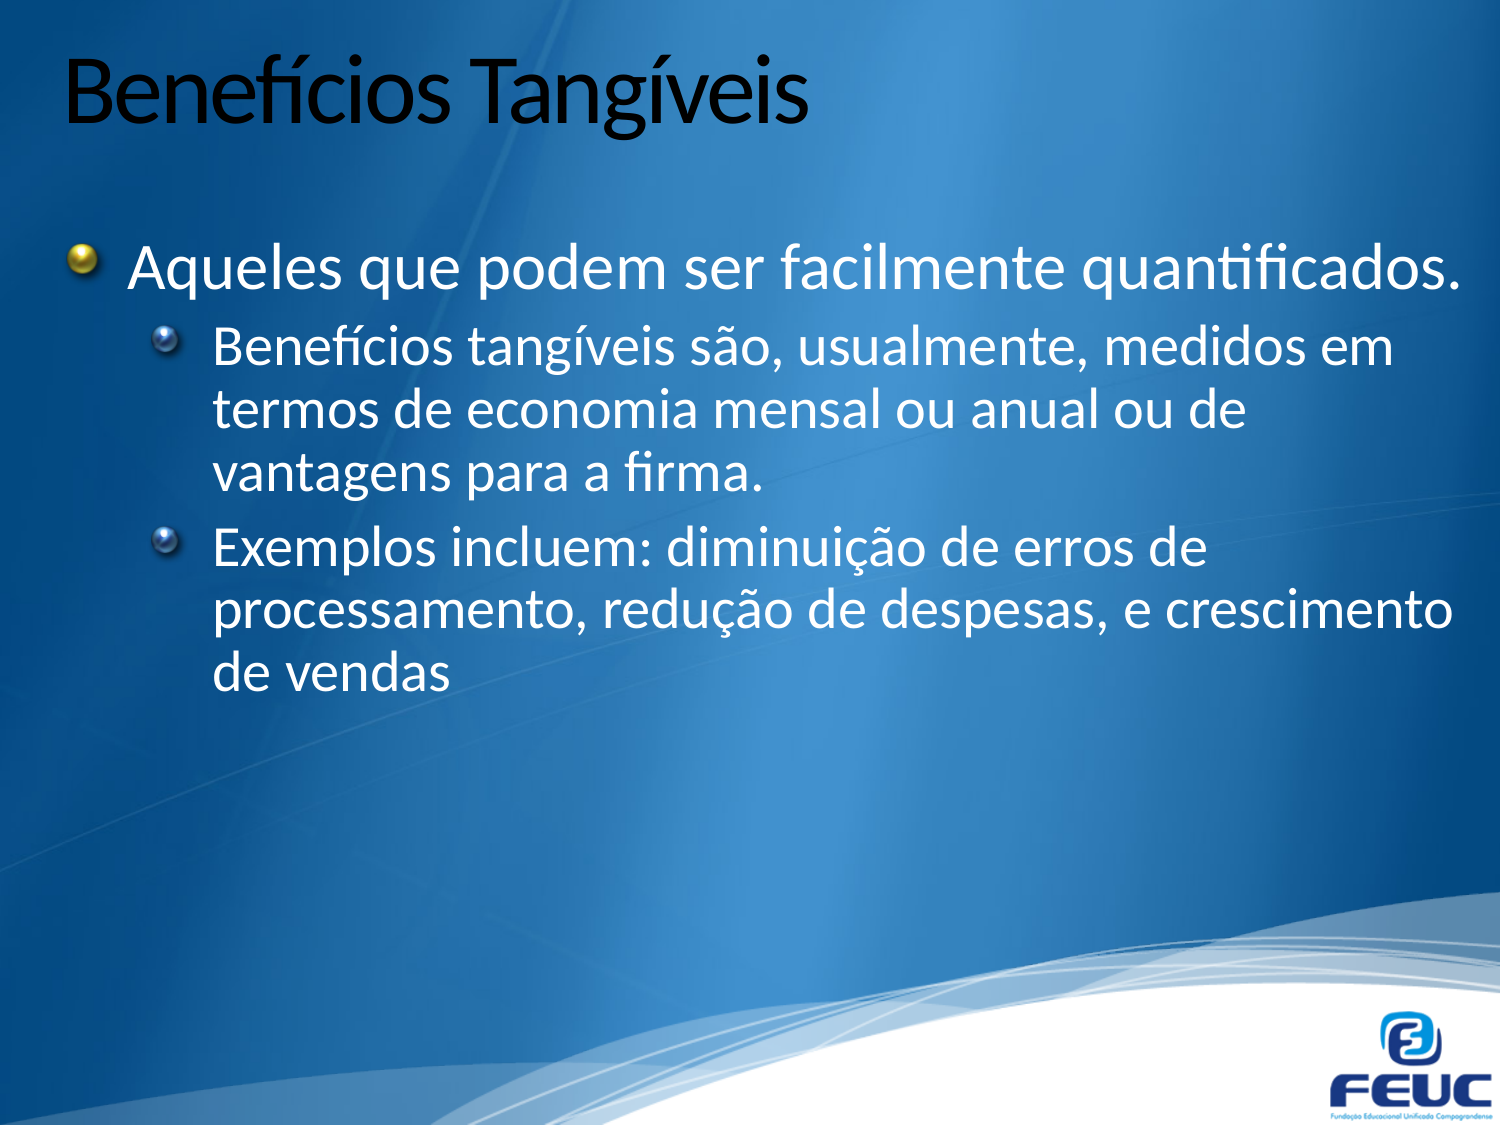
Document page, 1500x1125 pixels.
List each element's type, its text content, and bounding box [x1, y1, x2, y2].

list Aqueles que podem ser facilmente quantificados. Benefícios tangíveis são, usualmente, medidos em termos de economia mensal ou anual ou de vantagens para a firma. Exemplos incluem: diminuição de erros de processamento, redução de despesas, e crescimento de vendas [62, 231, 1483, 715]
title Benefícios Tangíveis [62, 37, 1471, 147]
picture [0, 0, 1500, 1125]
